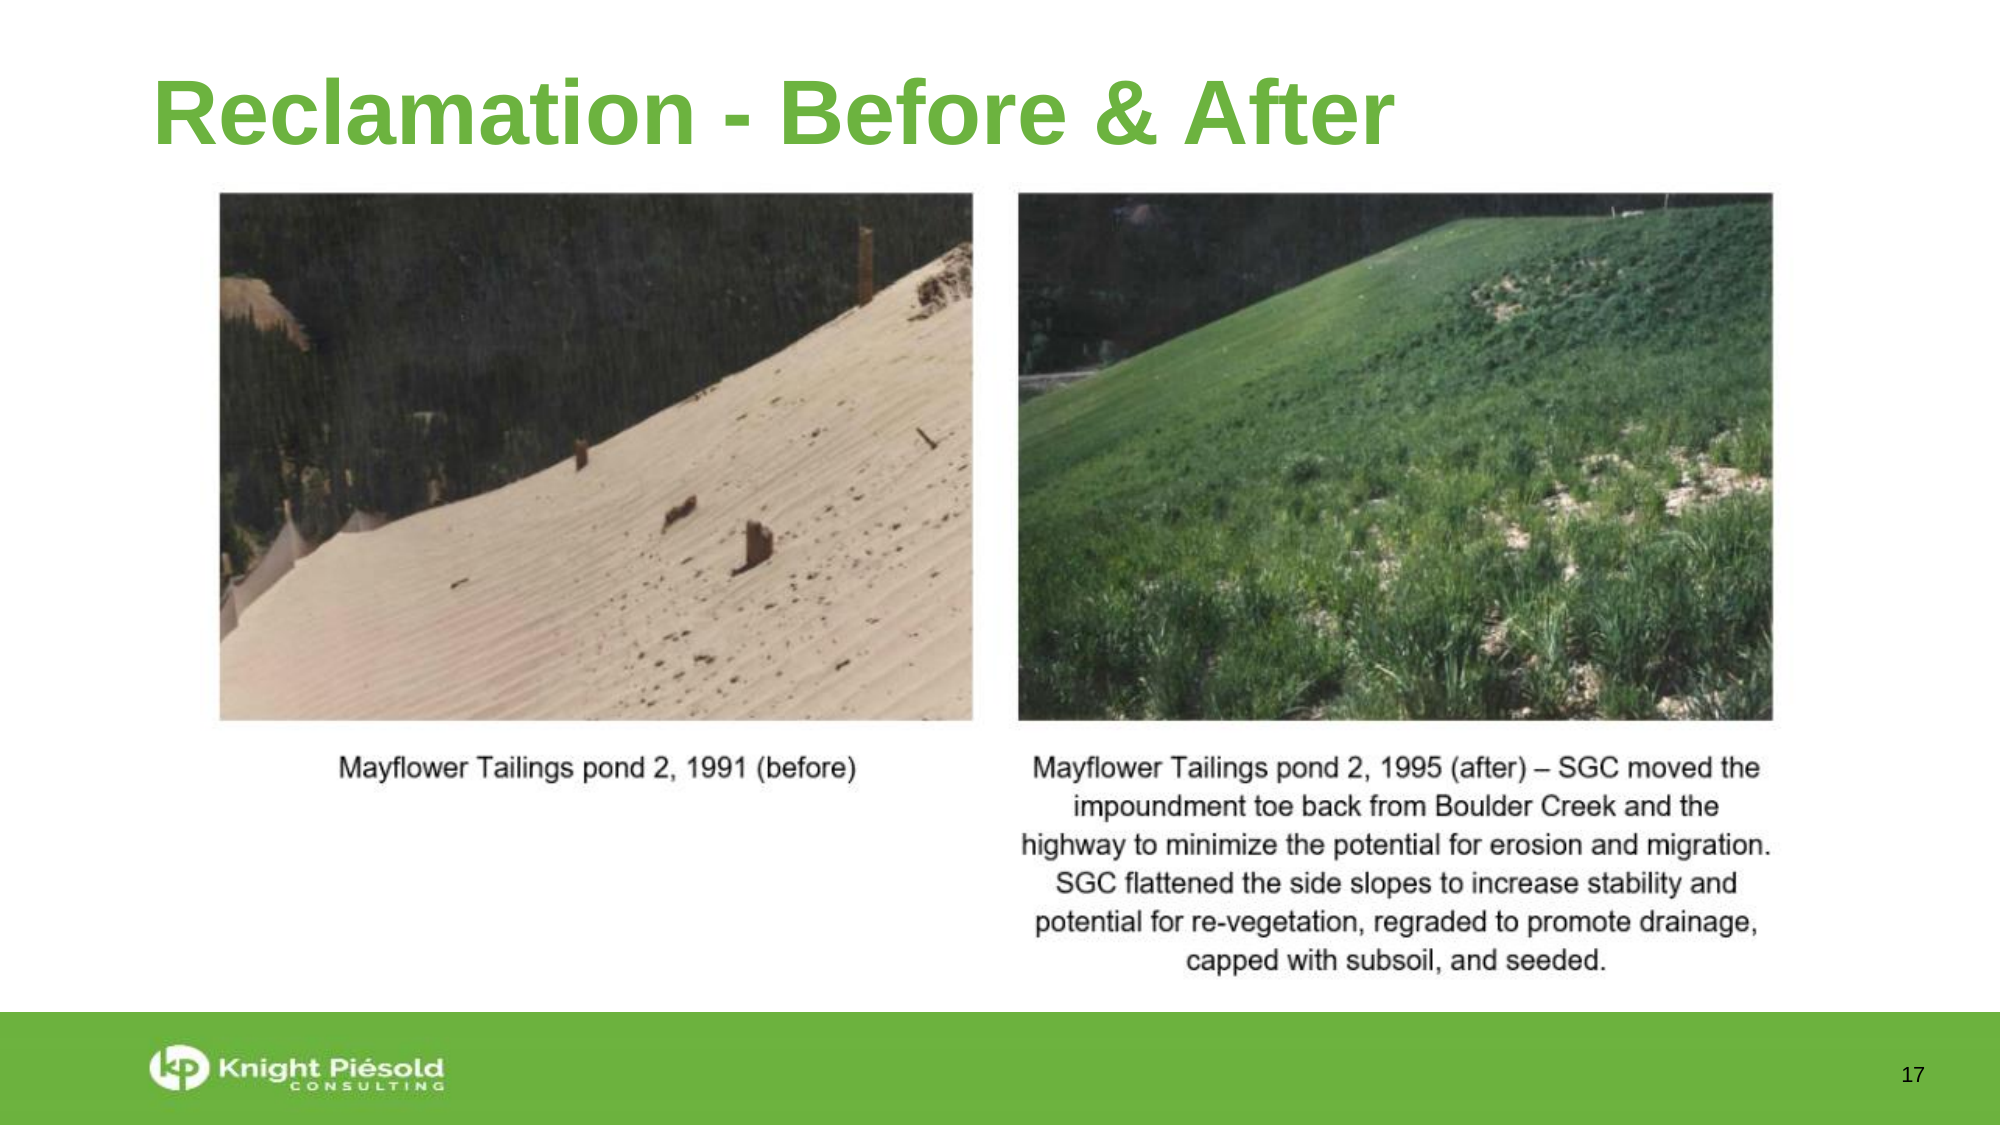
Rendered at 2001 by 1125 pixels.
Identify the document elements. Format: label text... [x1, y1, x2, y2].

text_box Reclamation - Before & After [137, 59, 1863, 170]
picture [199, 182, 1800, 986]
text_box 17 [1886, 1052, 1958, 1094]
picture [0, 1012, 2000, 1125]
